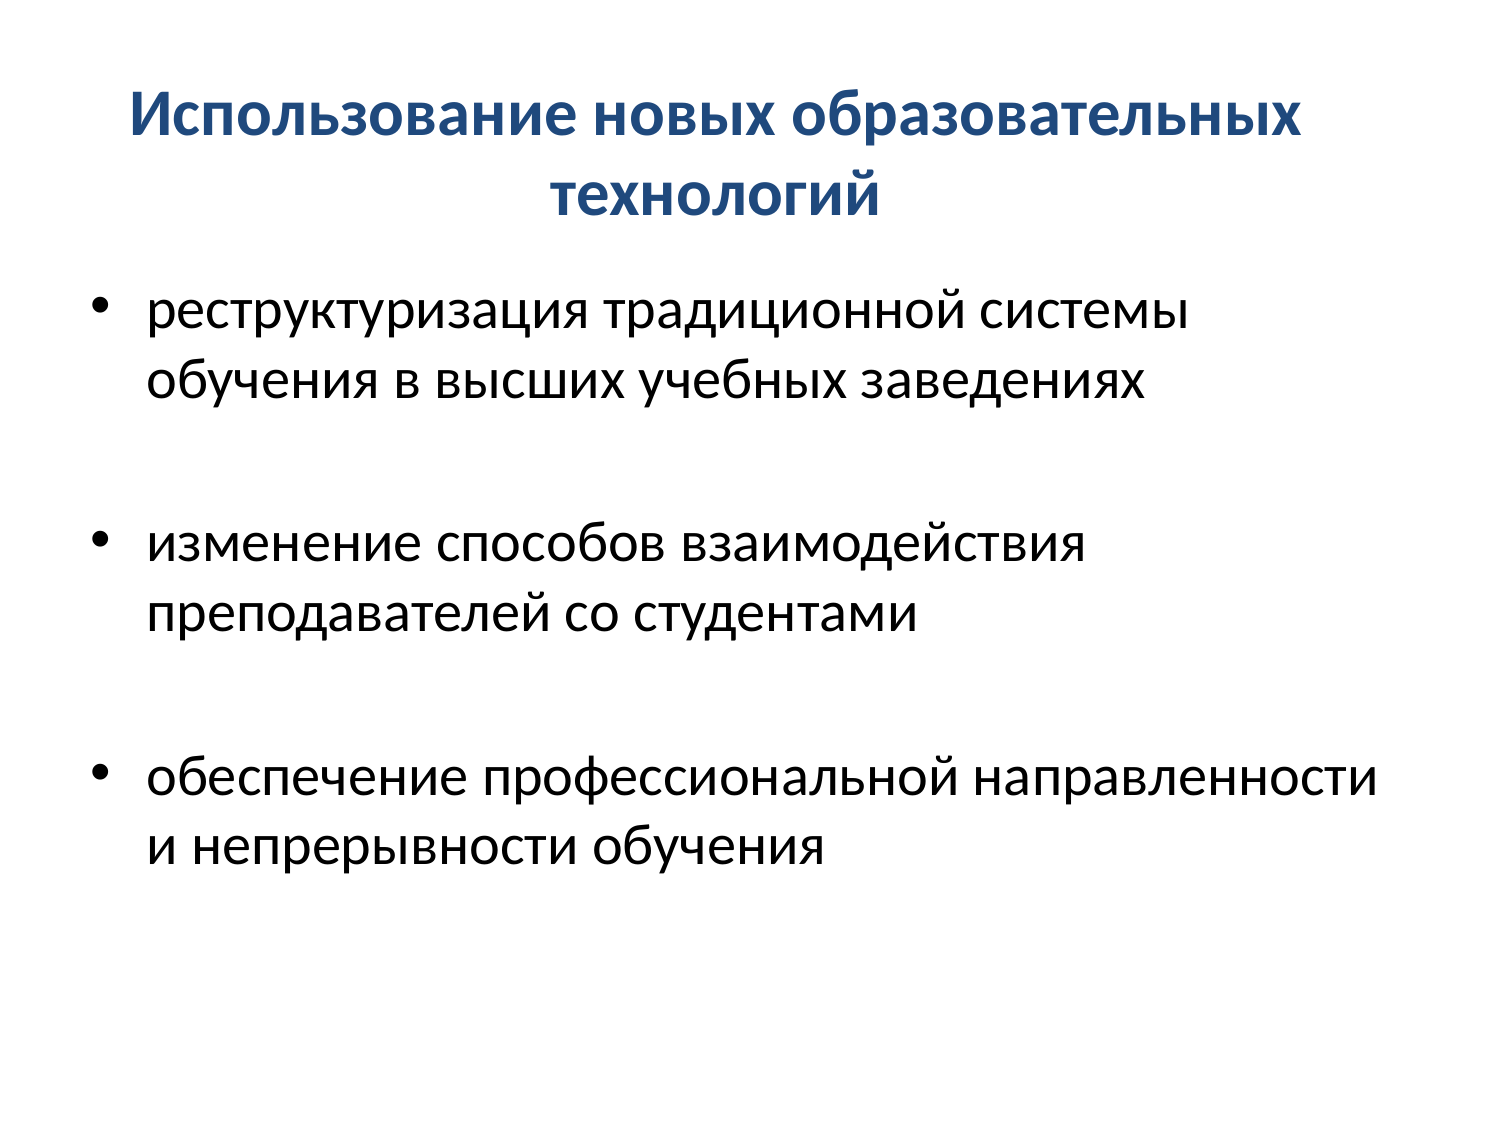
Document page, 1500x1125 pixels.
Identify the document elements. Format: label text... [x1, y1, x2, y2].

title Использование новых образовательных технологий [41, 54, 1392, 243]
list реструктуризация традиционной системы обучения в высших учебных заведениях изменение способов взаимодействия преподавателей со студентами обеспечение профессиональной направленности и непрерывности обучения [75, 262, 1425, 1005]
